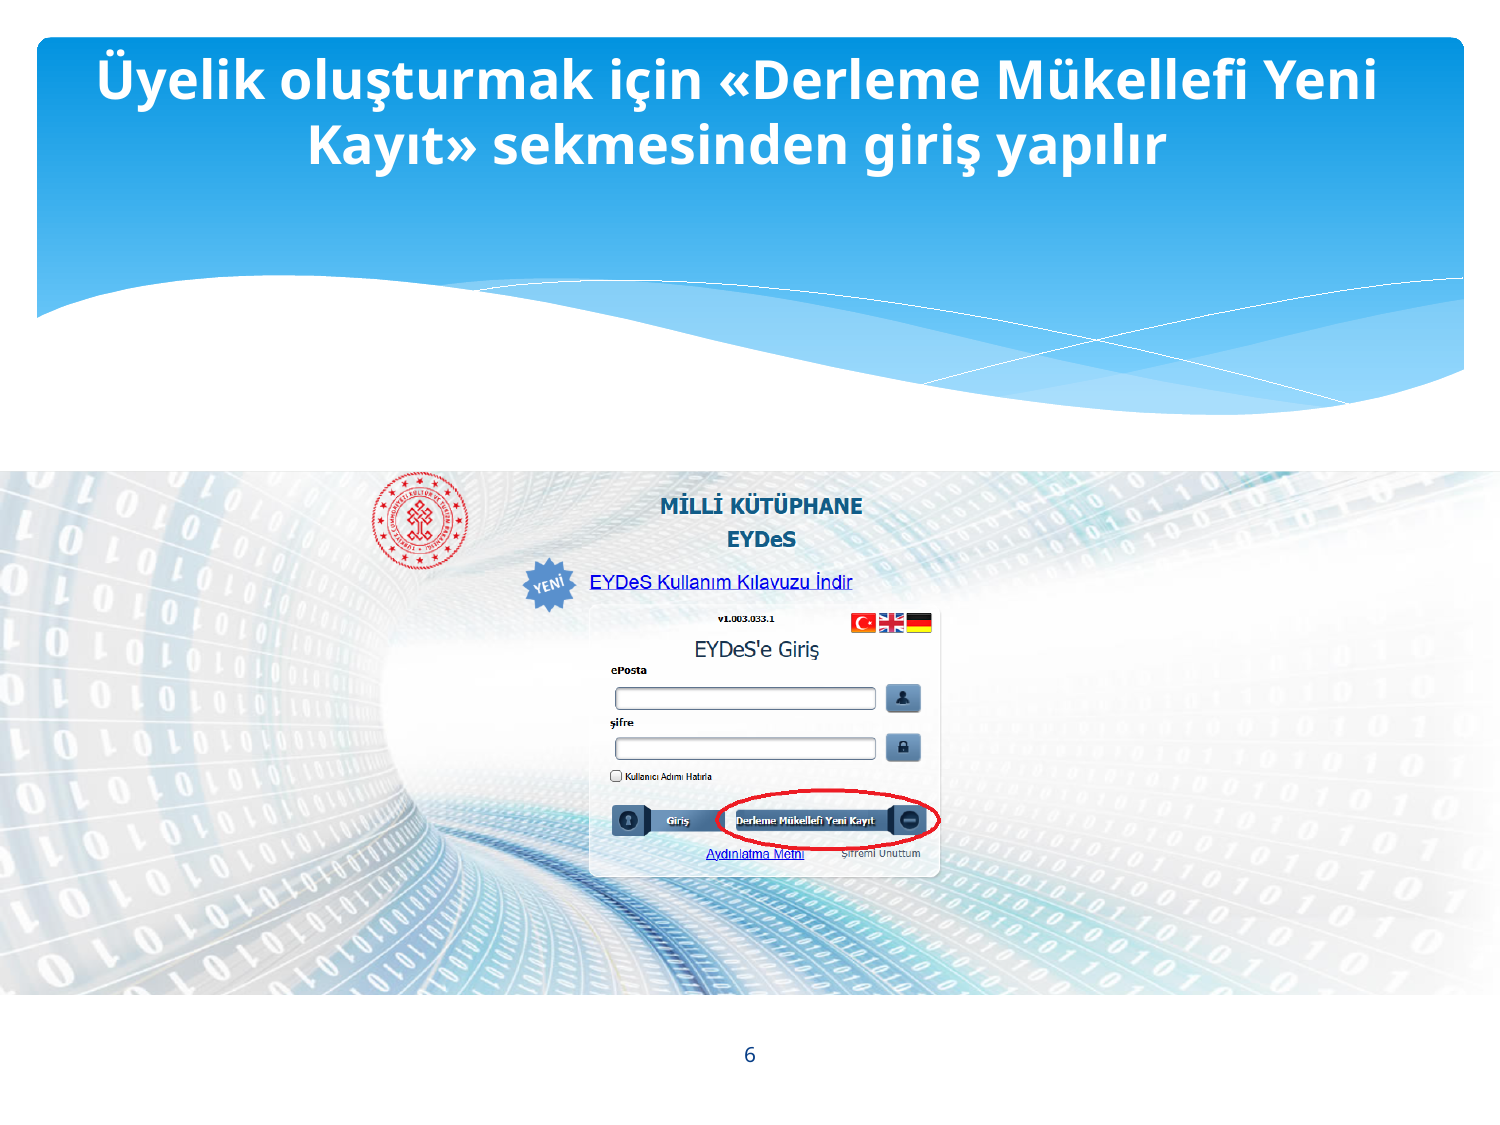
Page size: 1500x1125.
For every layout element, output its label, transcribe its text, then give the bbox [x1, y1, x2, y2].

slide_number 6 [654, 1025, 846, 1086]
title Üyelik oluşturmak için «Derleme Mükellefi Yeni Kayıt» sekmesinden giriş yapılır [75, 0, 1400, 185]
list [0, 468, 1500, 996]
